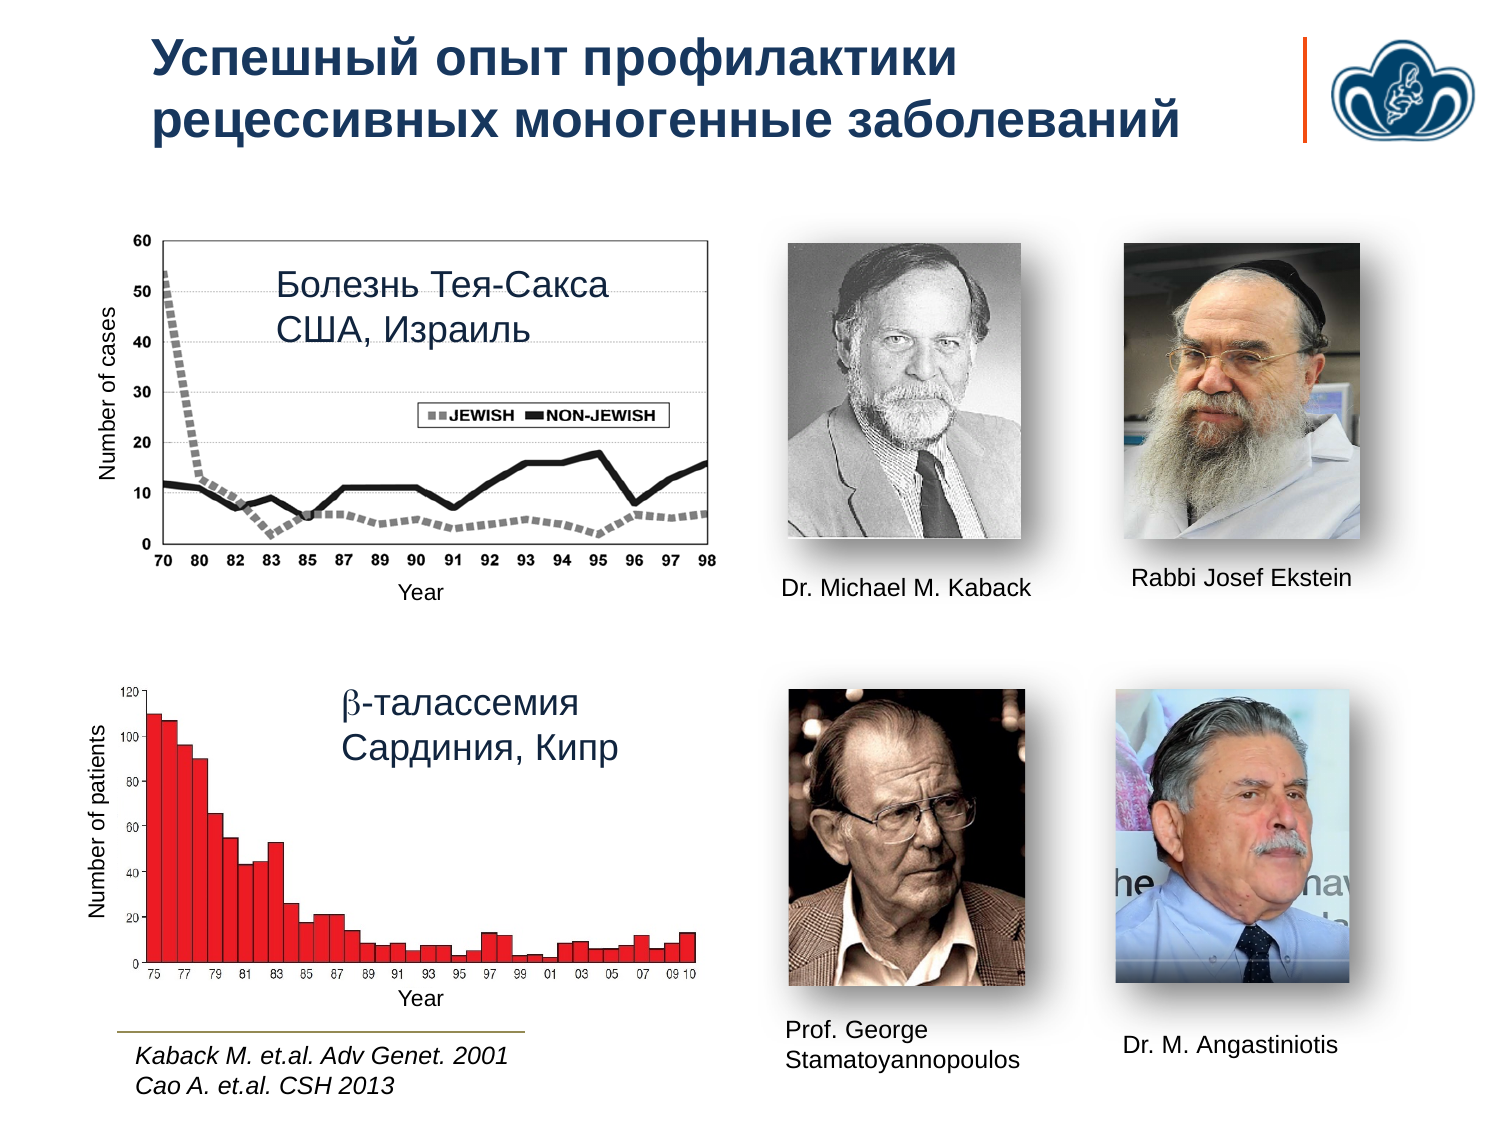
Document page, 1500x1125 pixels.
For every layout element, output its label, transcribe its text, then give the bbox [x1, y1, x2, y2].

text_box Number of patients [74, 710, 111, 935]
text_box Prof. George Stamatoyannopoulos [770, 1006, 1044, 1082]
text_box Year [382, 996, 466, 1019]
text_box Number of cases [84, 292, 122, 497]
text_box Year [382, 578, 466, 612]
picture [117, 656, 718, 988]
text_box Успешный опыт профилактики рецессивных моногенные заболеваний [136, 15, 1235, 156]
text_box Kaback M. et.al. Adv Genet. 2001 Cao A. et.al. CSH 2013 [120, 1031, 564, 1107]
picture [787, 243, 1021, 540]
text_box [1304, 18, 1483, 162]
picture [1115, 689, 1350, 983]
text_box Dr. M. Angastiniotis [1107, 1021, 1376, 1067]
picture [127, 231, 727, 570]
picture [788, 689, 1026, 986]
picture [1123, 243, 1361, 539]
text_box Dr. Michael M. Kaback [766, 564, 1047, 609]
text_box Rabbi Josef Ekstein [1116, 553, 1368, 599]
